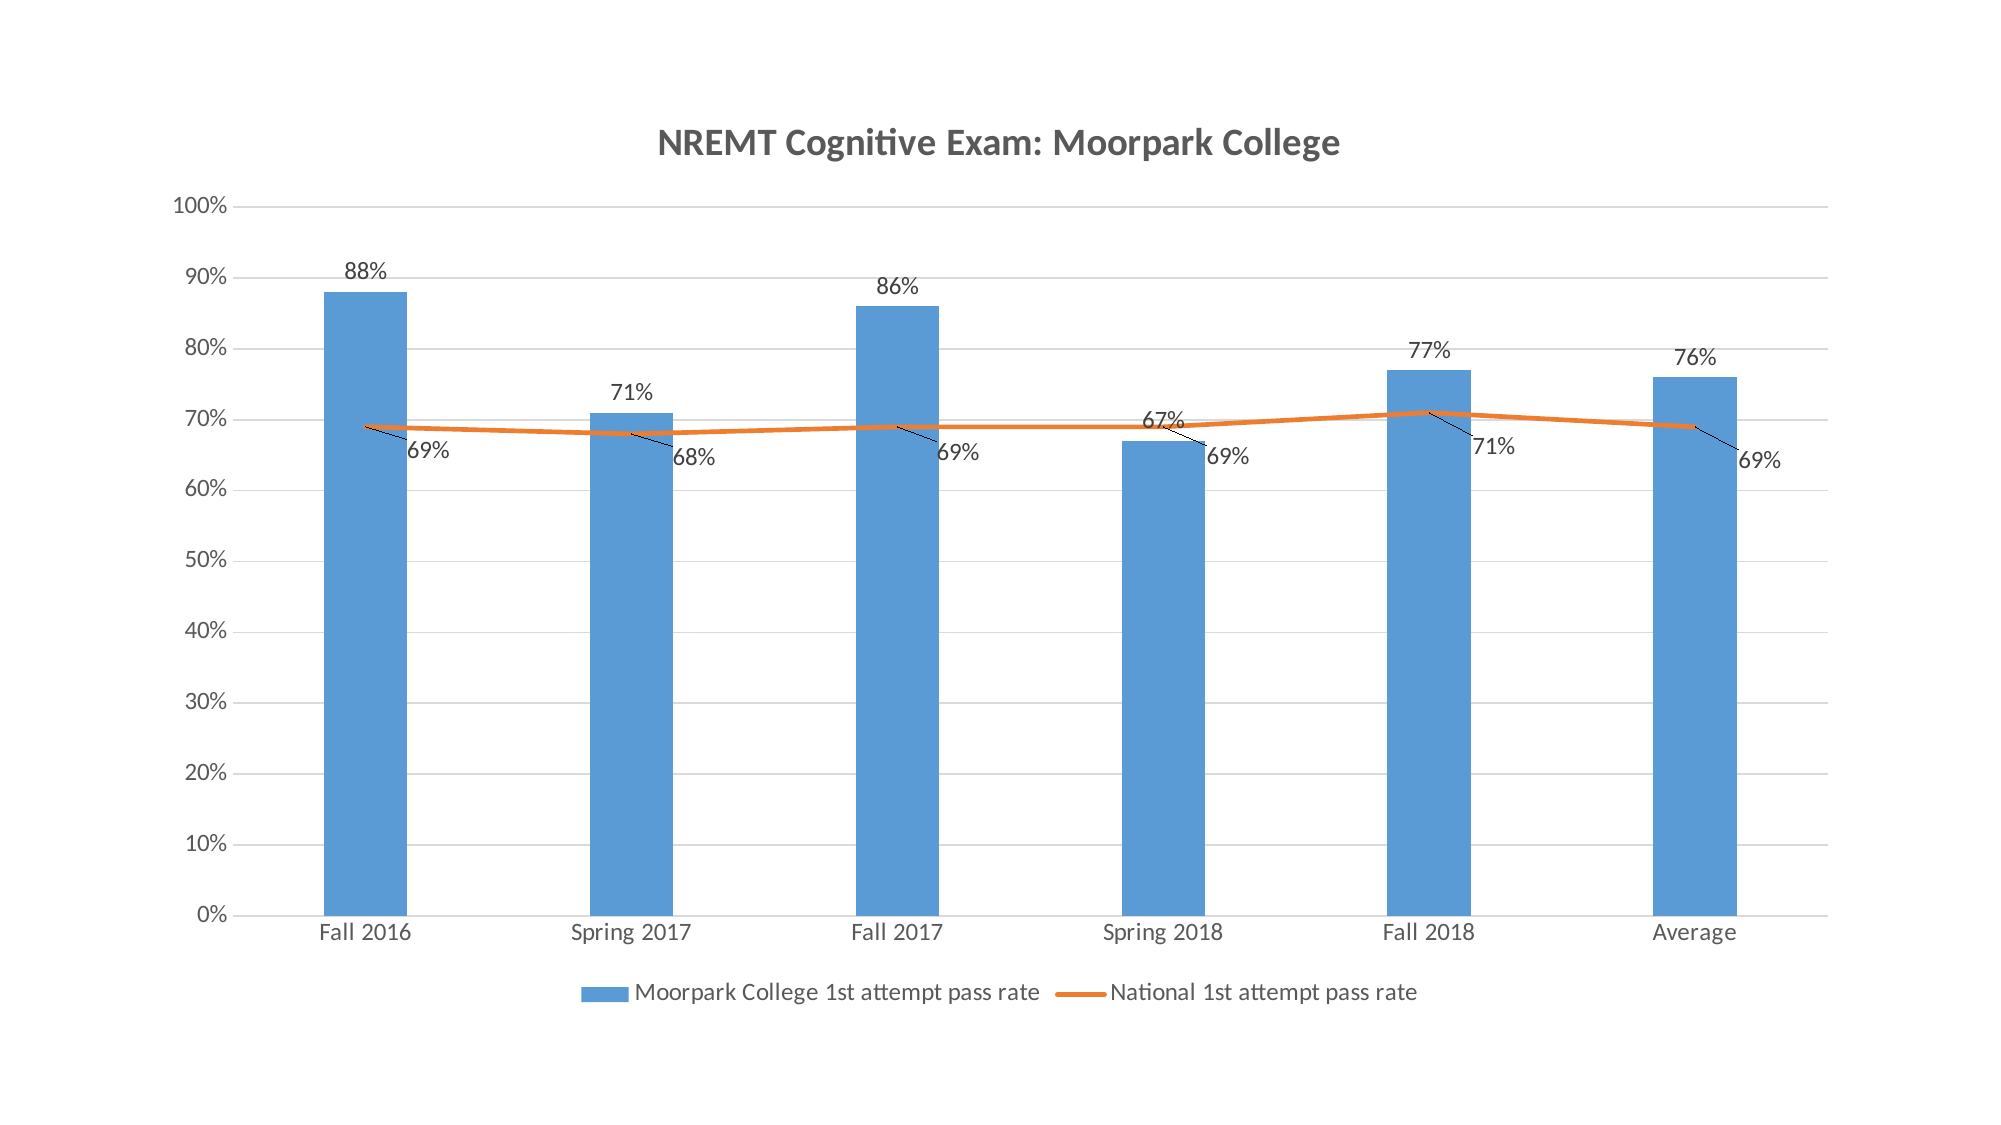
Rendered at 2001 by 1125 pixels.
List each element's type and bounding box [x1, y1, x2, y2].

chart [137, 87, 1863, 1014]
